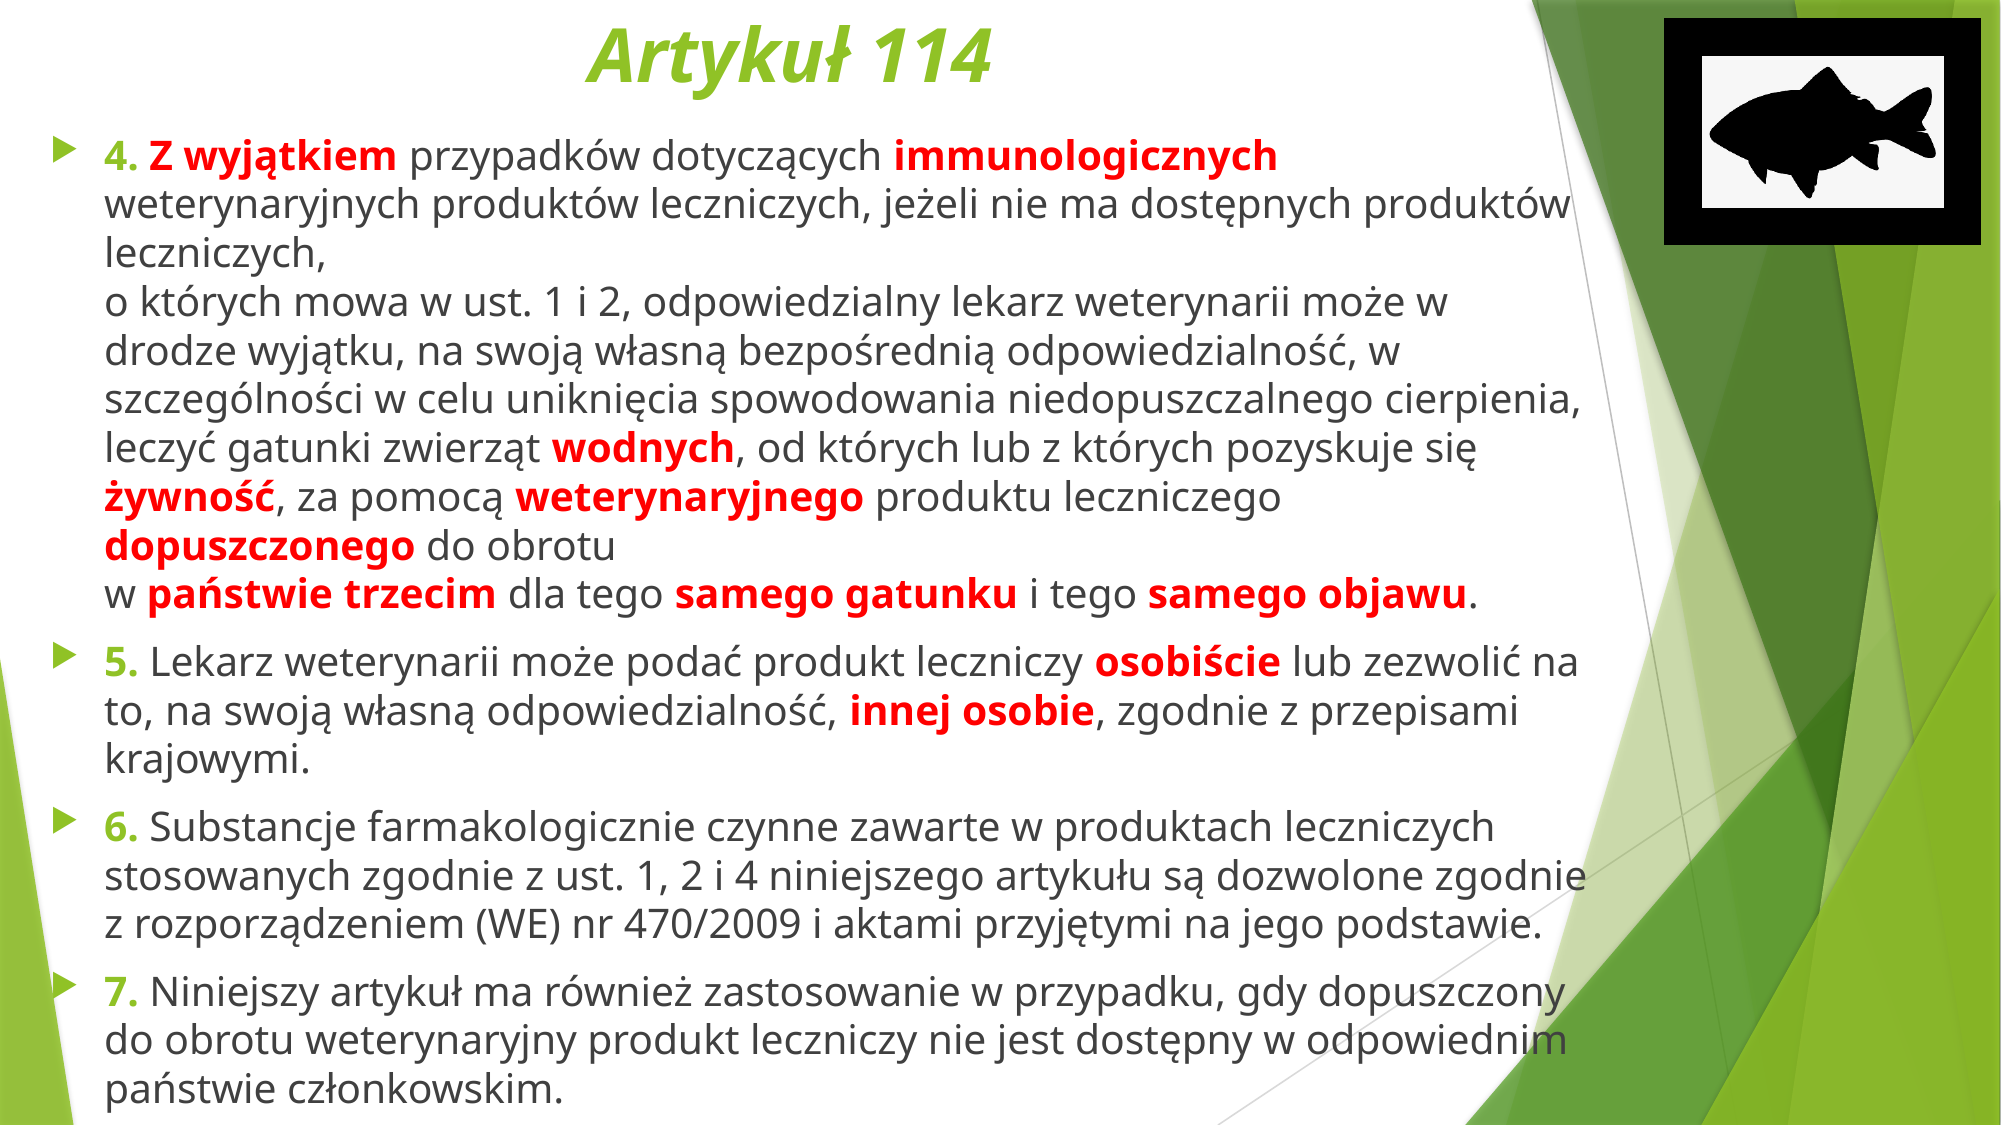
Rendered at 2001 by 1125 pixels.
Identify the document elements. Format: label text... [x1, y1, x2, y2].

title Artykuł 114 [574, 0, 1985, 217]
list 4. Z wyjątkiem przypadków dotyczących immunologicznych weterynaryjnych produktów leczniczych, jeżeli nie ma dostępnych produktów leczniczych, o których mowa w ust. 1 i 2, odpowiedzialny lekarz weterynarii może w drodze wyjątku, na swoją własną bezpośrednią odpowiedzialność, w szczególności w celu uniknięcia spowodowania niedopuszczalnego cierpienia, leczyć gatunki zwierząt wodnych, od których lub z których pozyskuje się żywność, za pomocą weterynaryjnego produktu leczniczego dopuszczonego do obrotu w państwie trzecim dla tego samego gatunku i tego samego objawu. 5. Lekarz weterynarii może podać produkt leczniczy osobiście lub zezwolić na to, na swoją własną odpowiedzialność, innej osobie, zgodnie z przepisami krajowymi. 6. Substancje farmakologicznie czynne zawarte w produktach leczniczych stosowanych zgodnie z ust. 1, 2 i 4 niniejszego artykułu są dozwolone zgodnie z rozporządzeniem (WE) nr 470/2009 i aktami przyjętymi na jego podstawie. 7. Niniejszy artykuł ma również zastosowanie w przypadku, gdy dopuszczony do obrotu weterynaryjny produkt leczniczy nie jest dostępny w odpowiednim państwie członkowskim. [35, 121, 1606, 1125]
picture [1700, 55, 1945, 209]
